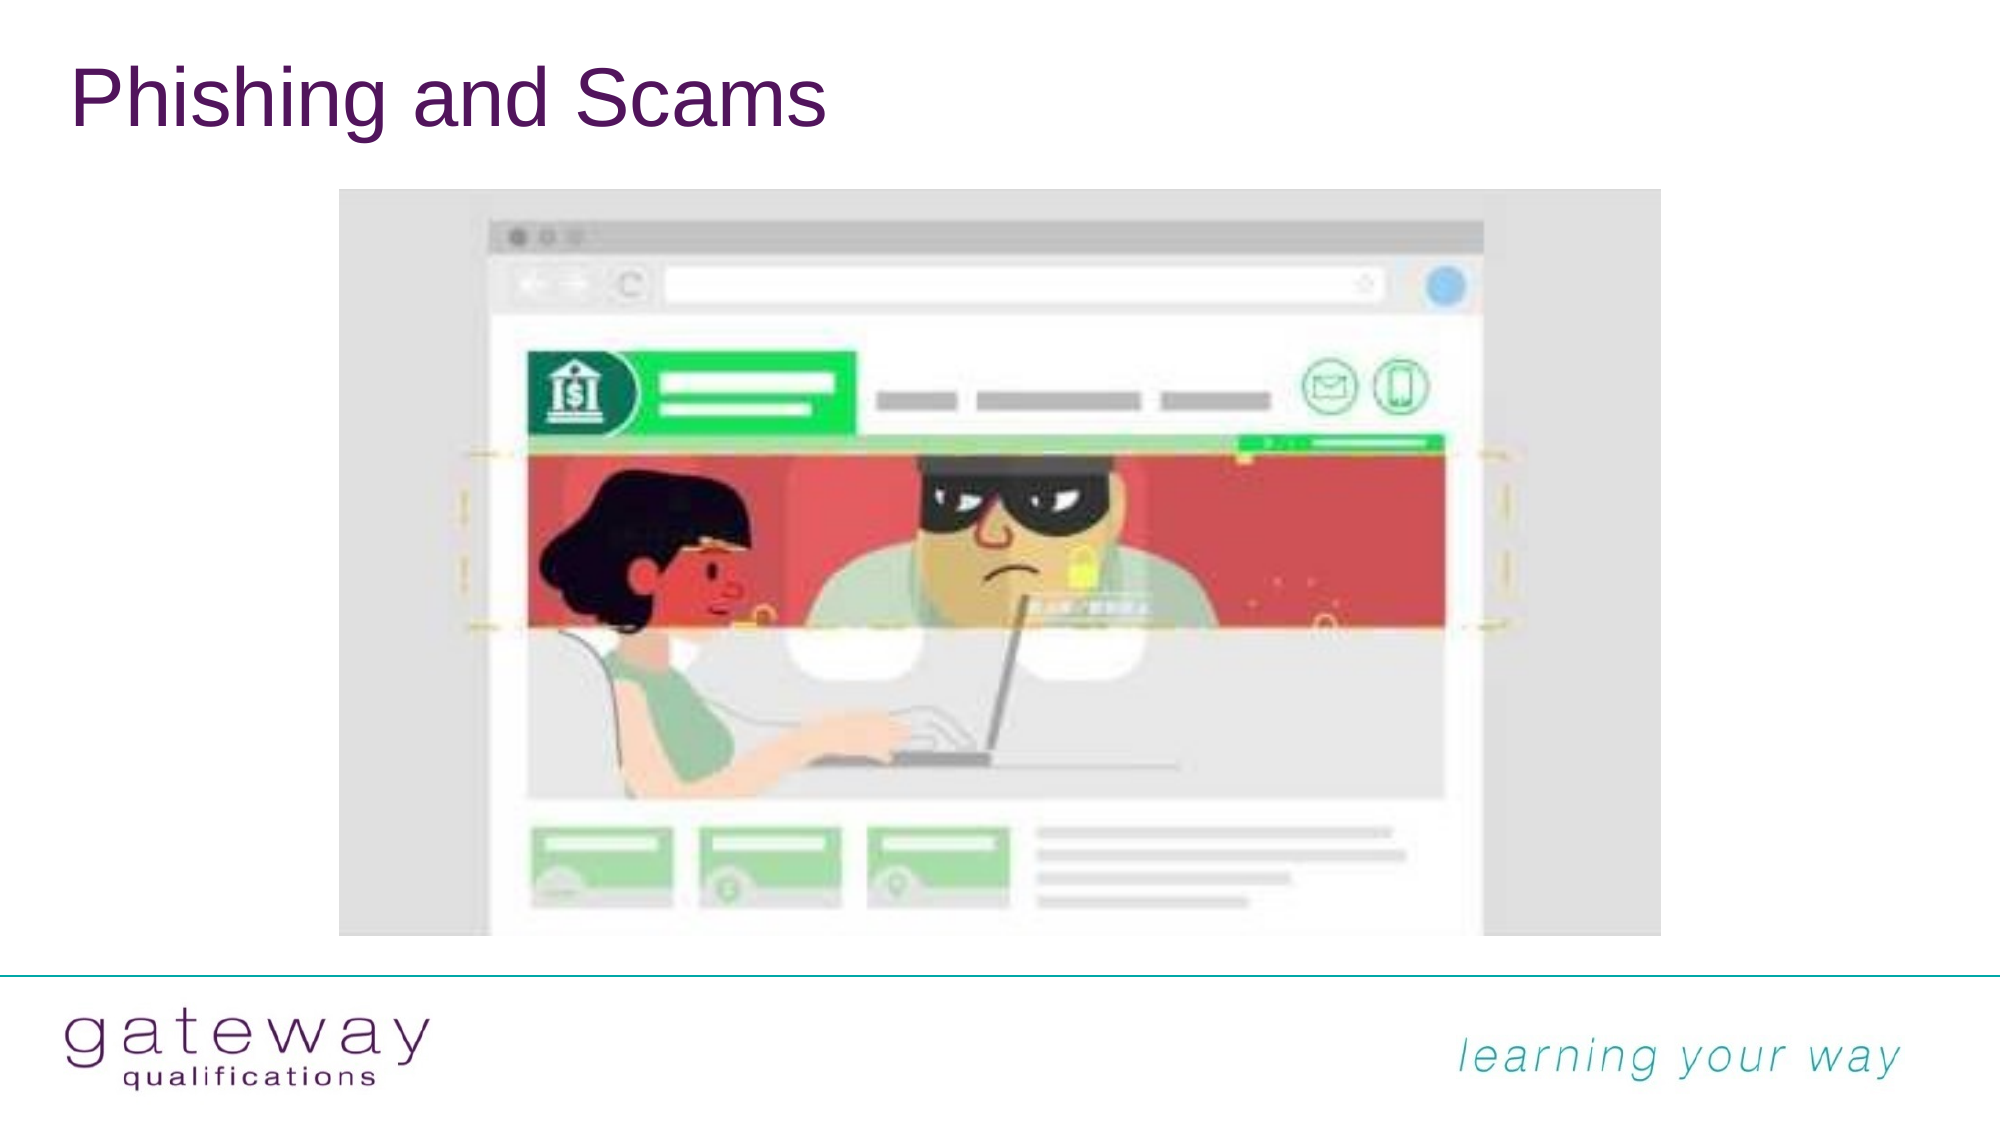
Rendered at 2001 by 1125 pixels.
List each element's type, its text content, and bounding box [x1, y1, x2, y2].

picture [1456, 1020, 1905, 1098]
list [338, 188, 1662, 937]
title Phishing and Scams [55, 0, 1898, 188]
picture [63, 987, 433, 1106]
